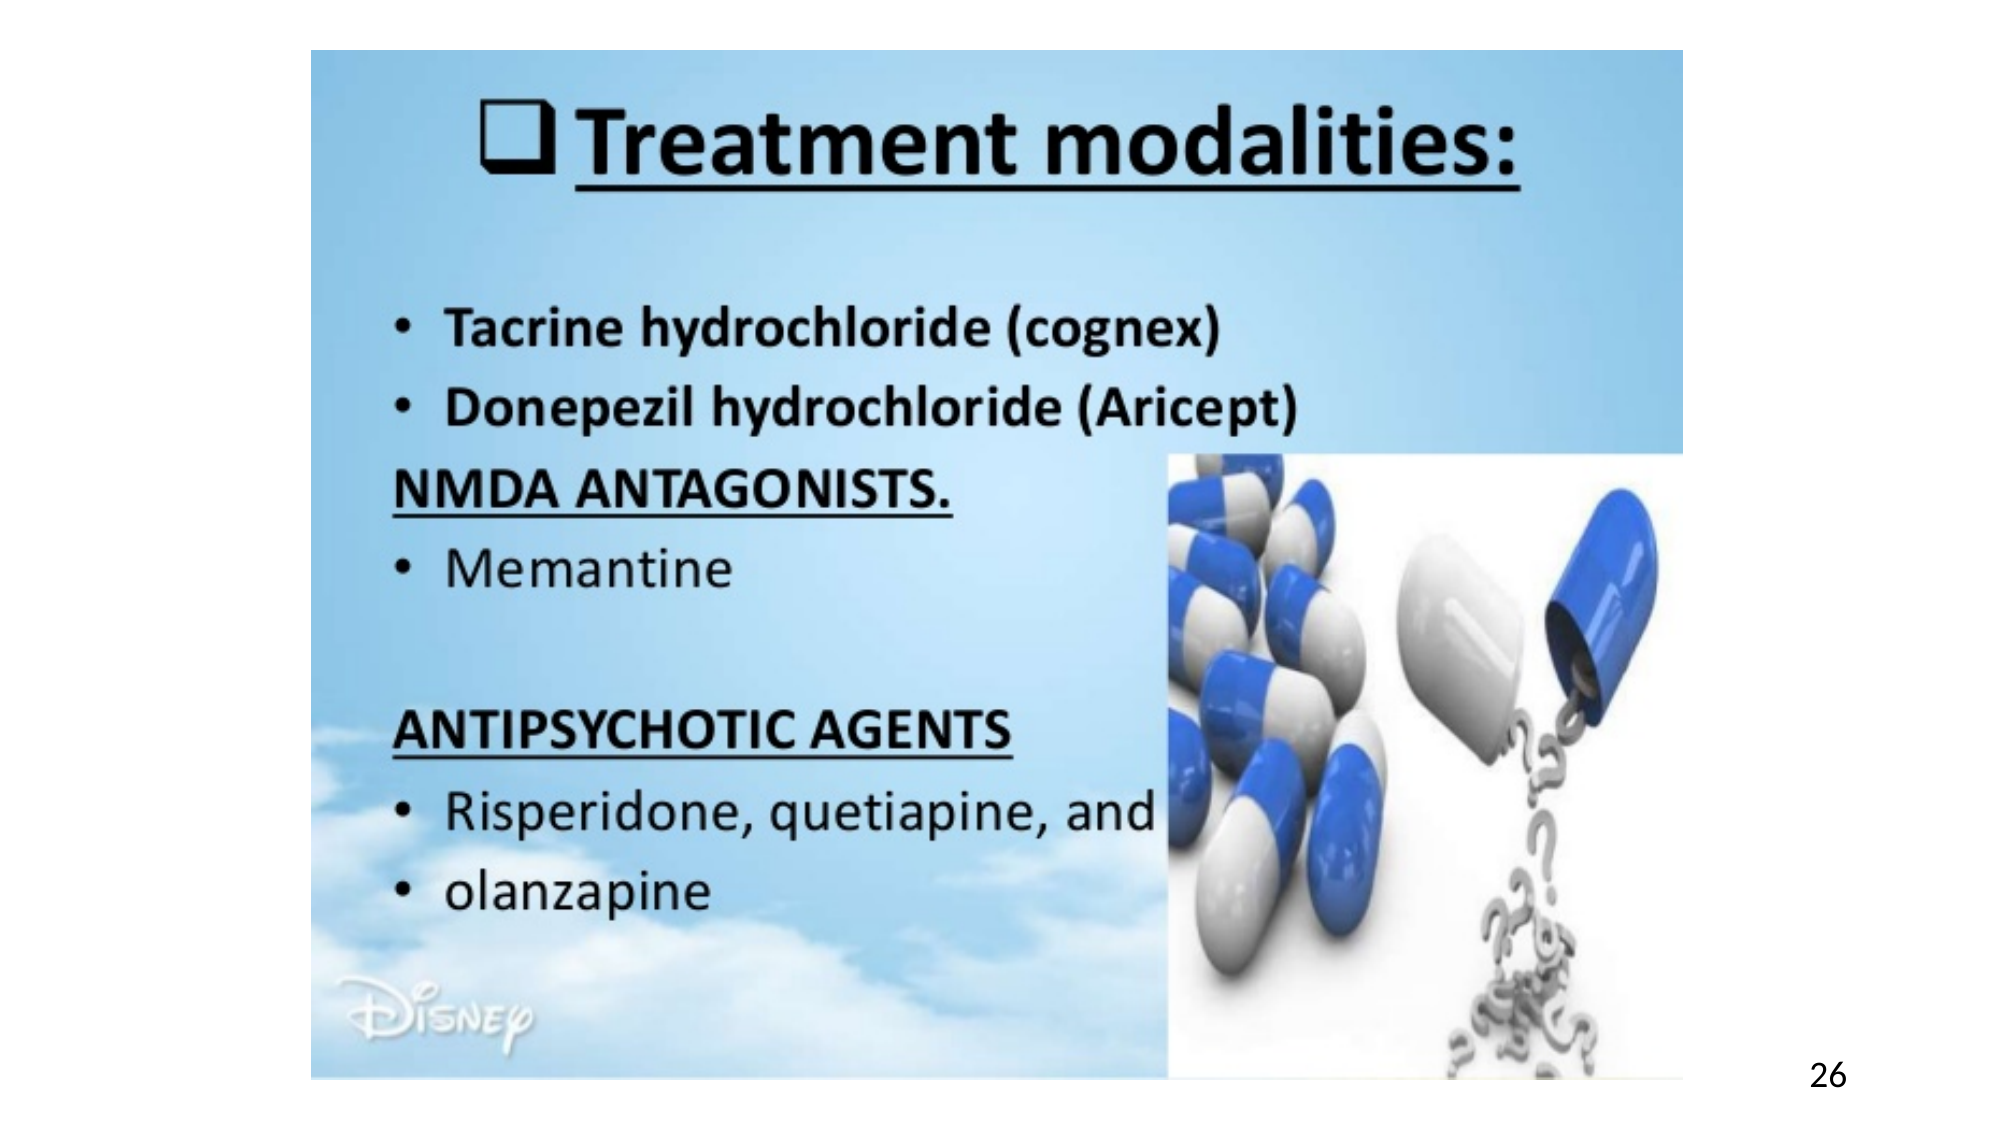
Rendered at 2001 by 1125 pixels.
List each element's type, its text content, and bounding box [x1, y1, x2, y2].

picture [311, 50, 1683, 1080]
text_box 26 [1412, 1042, 1863, 1103]
